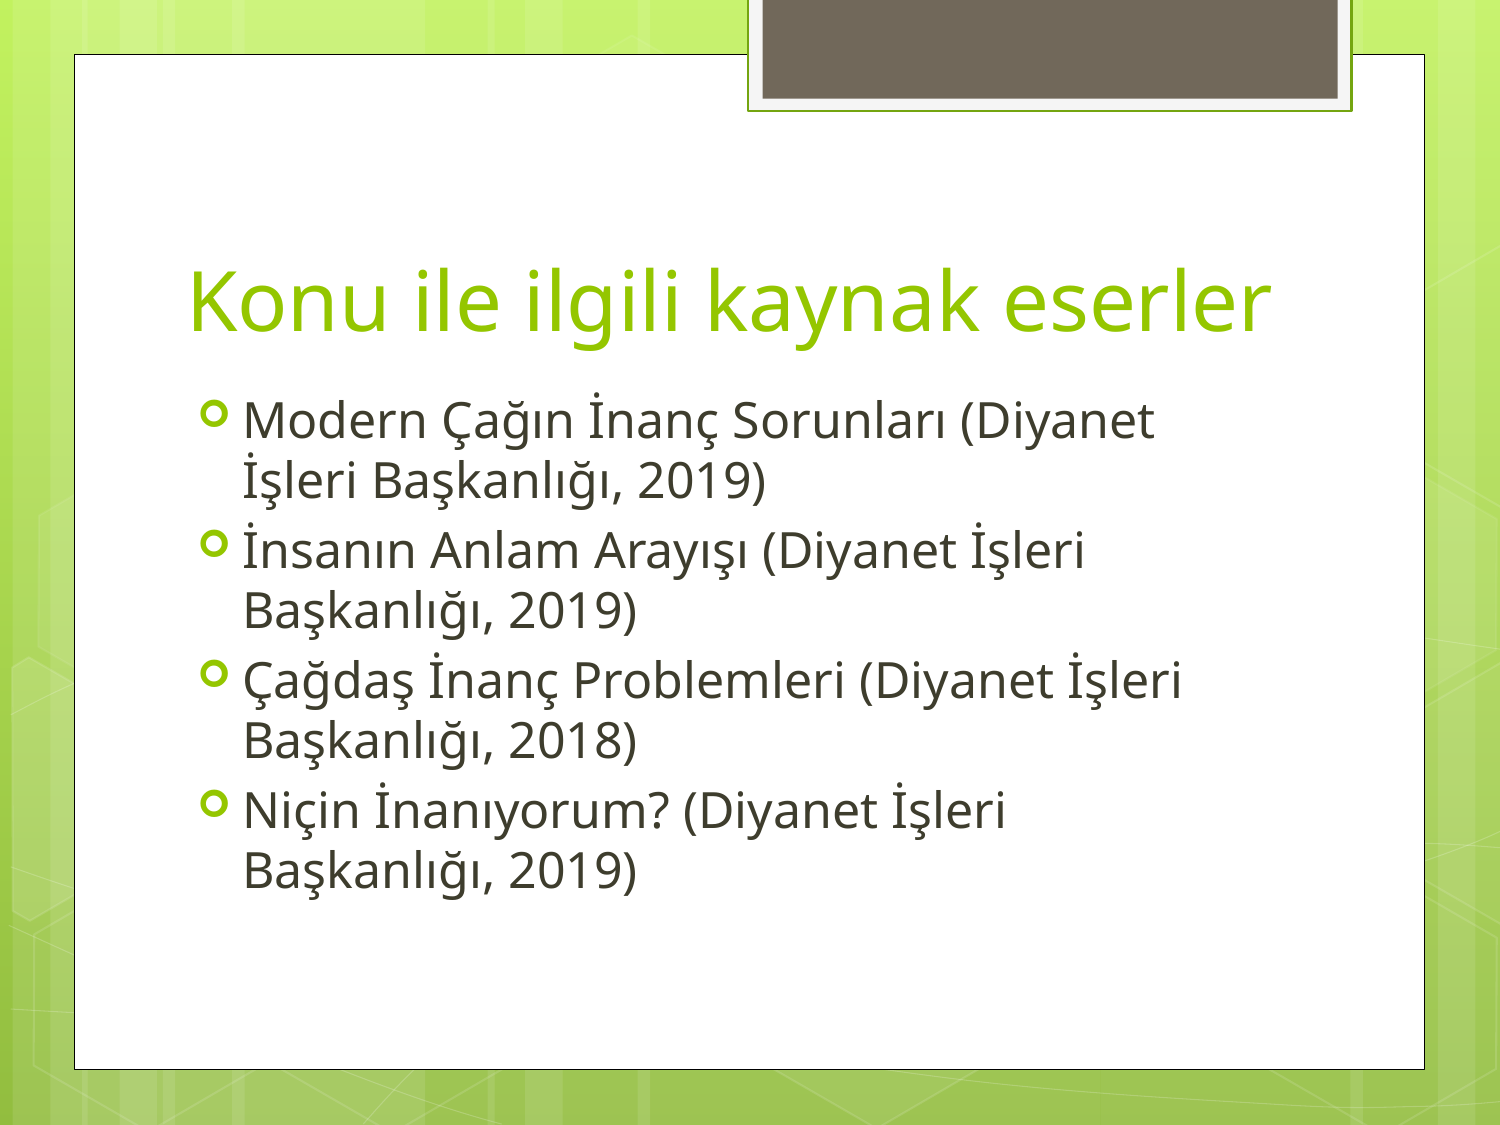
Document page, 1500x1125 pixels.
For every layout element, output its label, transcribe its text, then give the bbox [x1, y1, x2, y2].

list Modern Çağın İnanç Sorunları (Diyanet İşleri Başkanlığı, 2019) İnsanın Anlam Arayışı (Diyanet İşleri Başkanlığı, 2019) Çağdaş İnanç Problemleri (Diyanet İşleri Başkanlığı, 2018) Niçin İnanıyorum? (Diyanet İşleri Başkanlığı, 2019) [171, 381, 1283, 957]
title Konu ile ilgili kaynak eserler [171, 168, 1324, 357]
